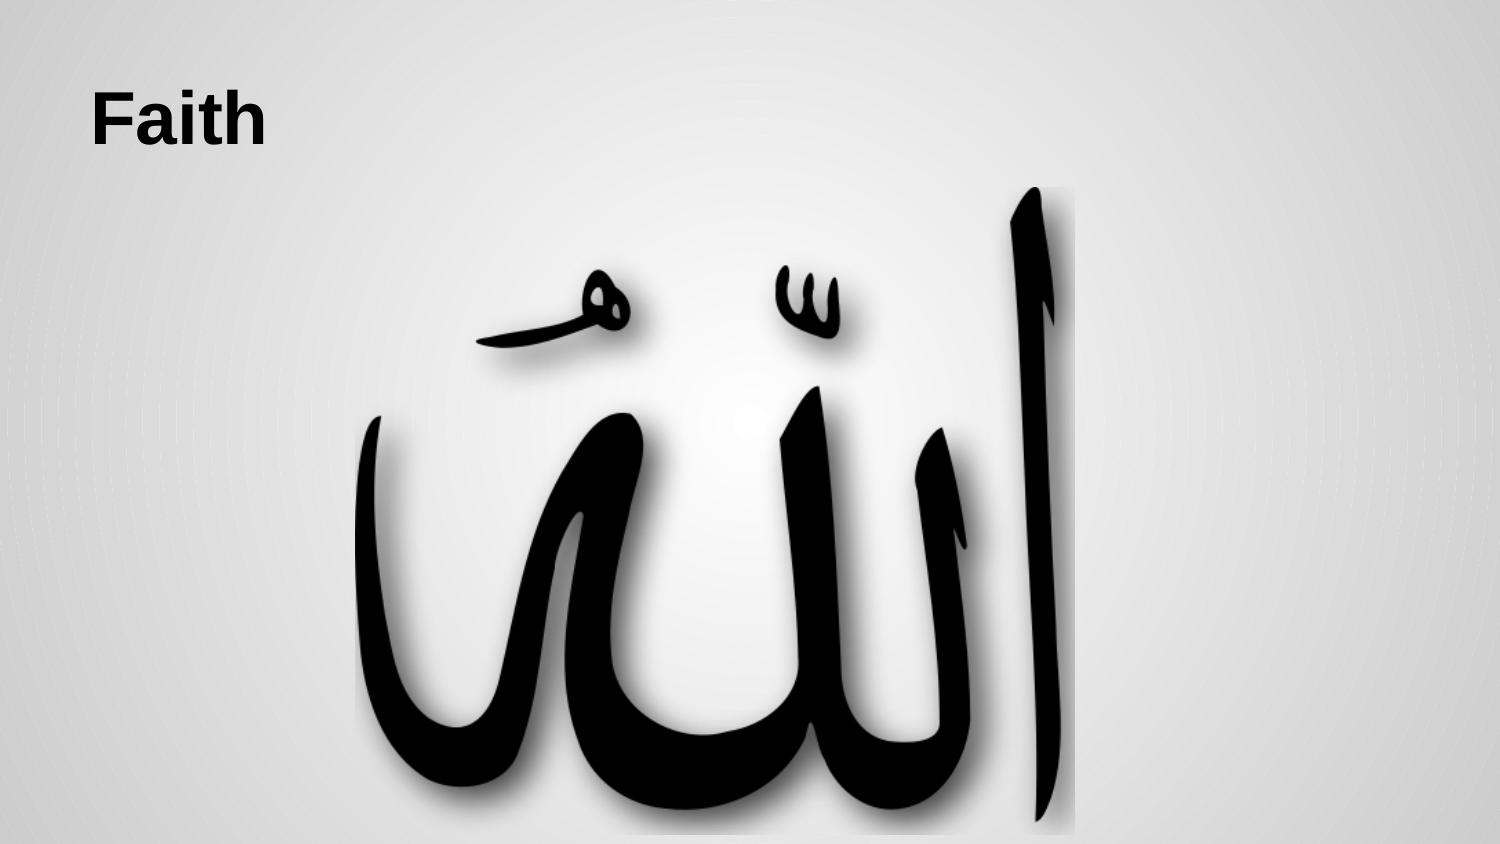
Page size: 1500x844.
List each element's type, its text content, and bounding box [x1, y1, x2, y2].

picture [355, 186, 1076, 836]
title Faith [75, 33, 1425, 175]
